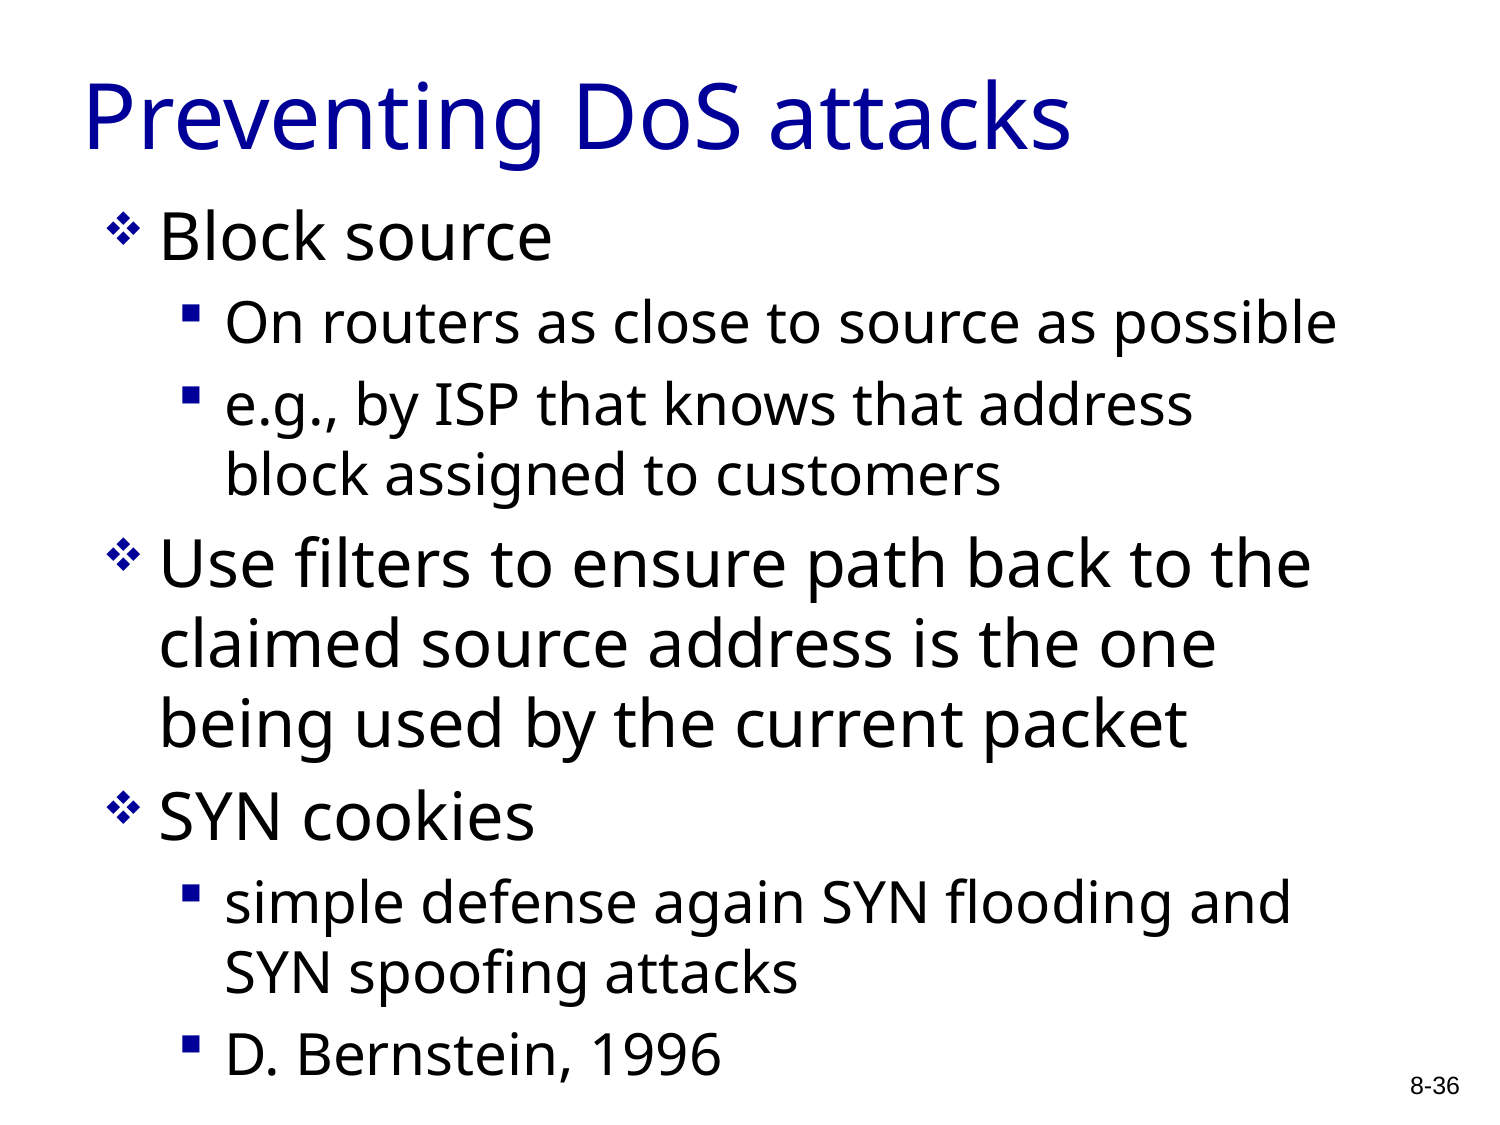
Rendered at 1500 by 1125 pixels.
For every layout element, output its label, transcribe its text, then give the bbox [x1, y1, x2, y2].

title Preventing DoS attacks [66, 37, 1417, 188]
list Block source On routers as close to source as possible e.g., by ISP that knows that address block assigned to customers Use filters to ensure path back to the claimed source address is the one being used by the current packet SYN cookies simple defense again SYN flooding and SYN spoofing attacks D. Bernstein, 1996 [87, 186, 1363, 1092]
